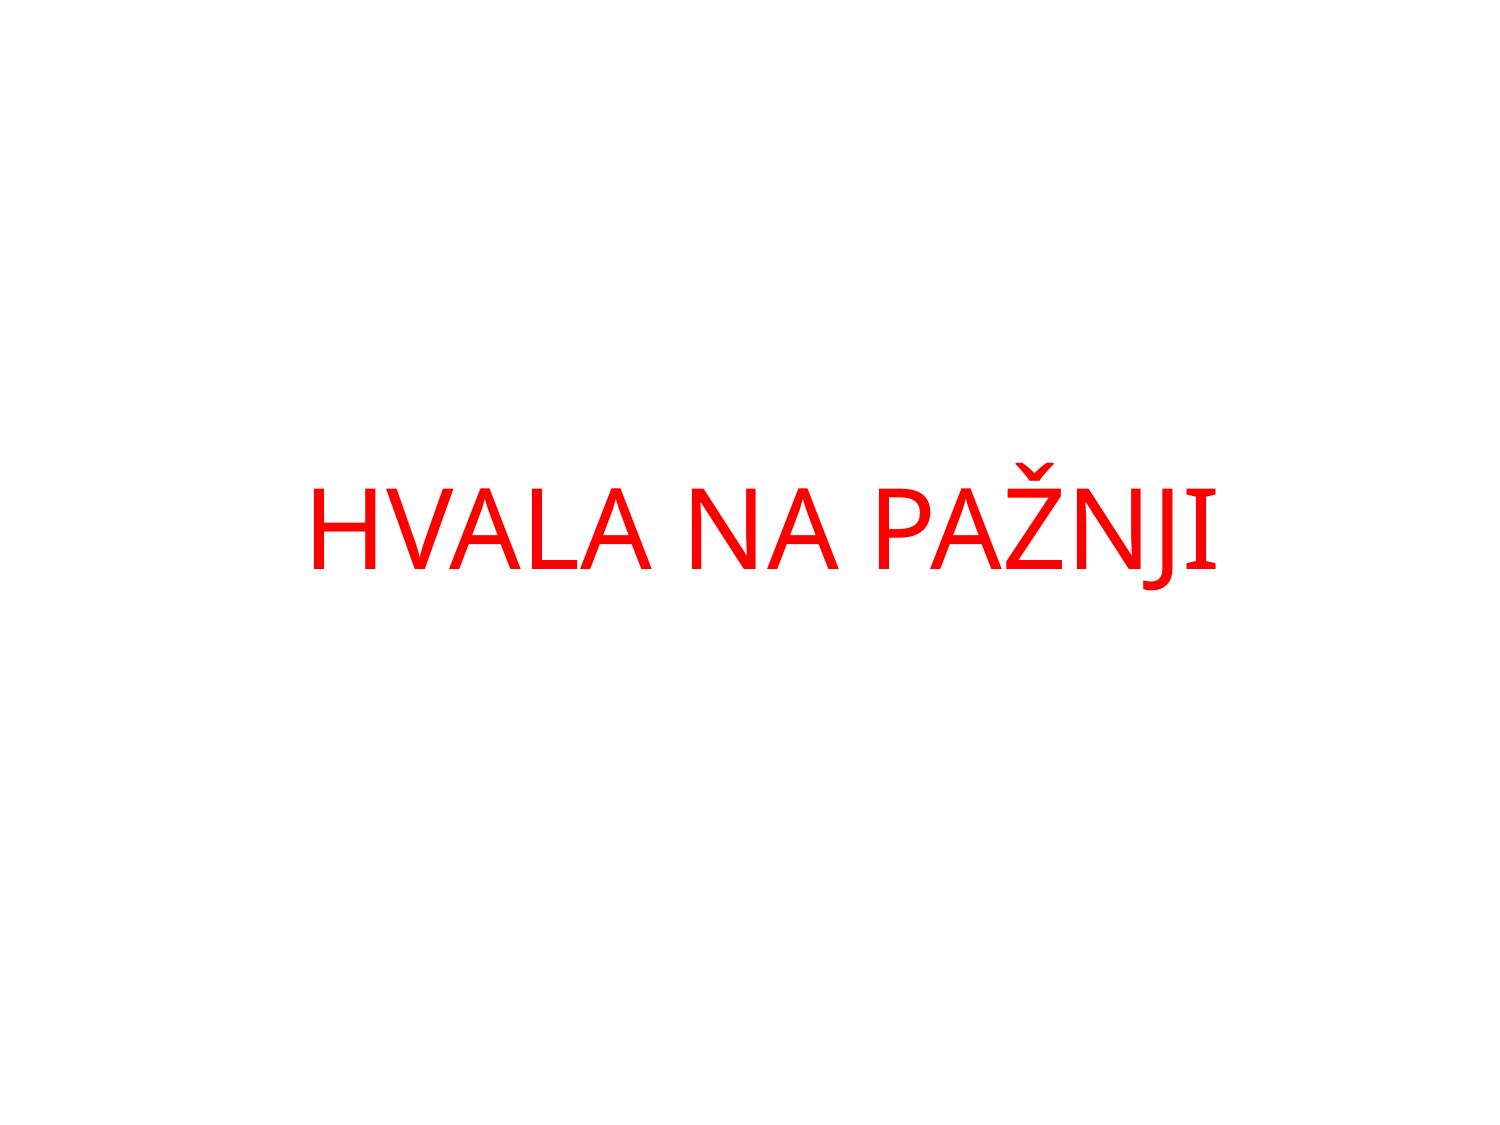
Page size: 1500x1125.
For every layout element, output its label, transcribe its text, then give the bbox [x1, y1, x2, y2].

text_box HVALA NA PAŽNJI [150, 449, 1375, 600]
